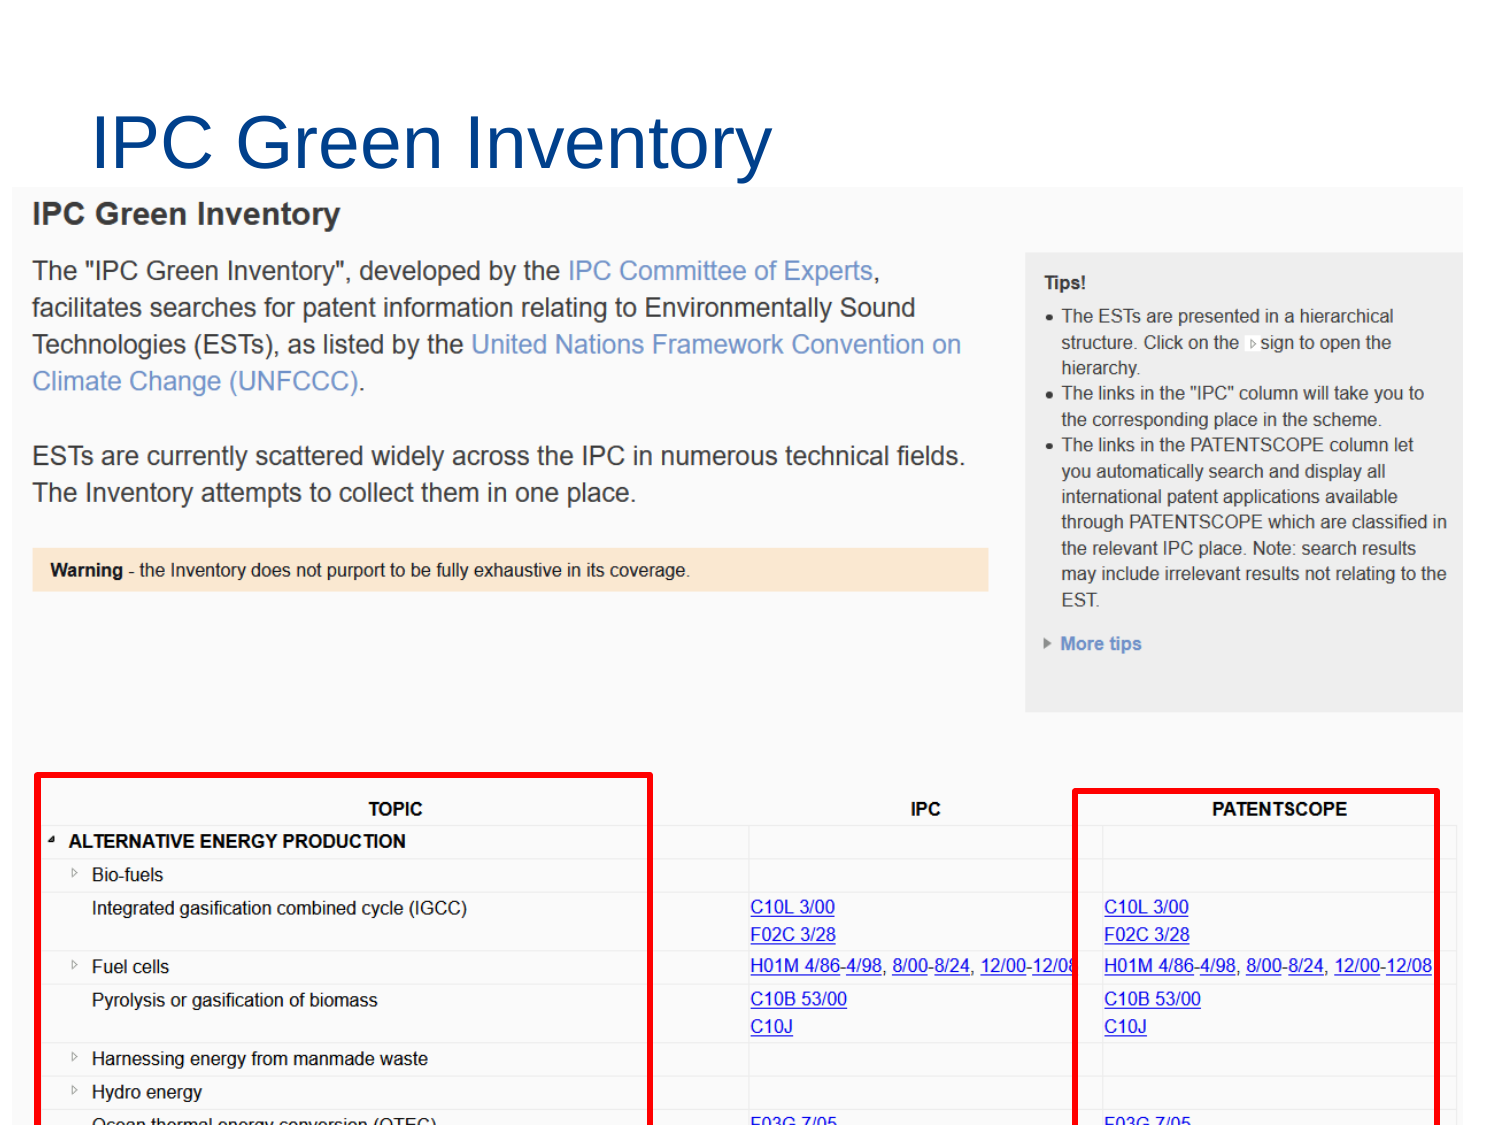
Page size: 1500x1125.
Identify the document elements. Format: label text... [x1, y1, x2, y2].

title IPC Green Inventory [75, 45, 1425, 185]
picture [0, 0, 1500, 1125]
